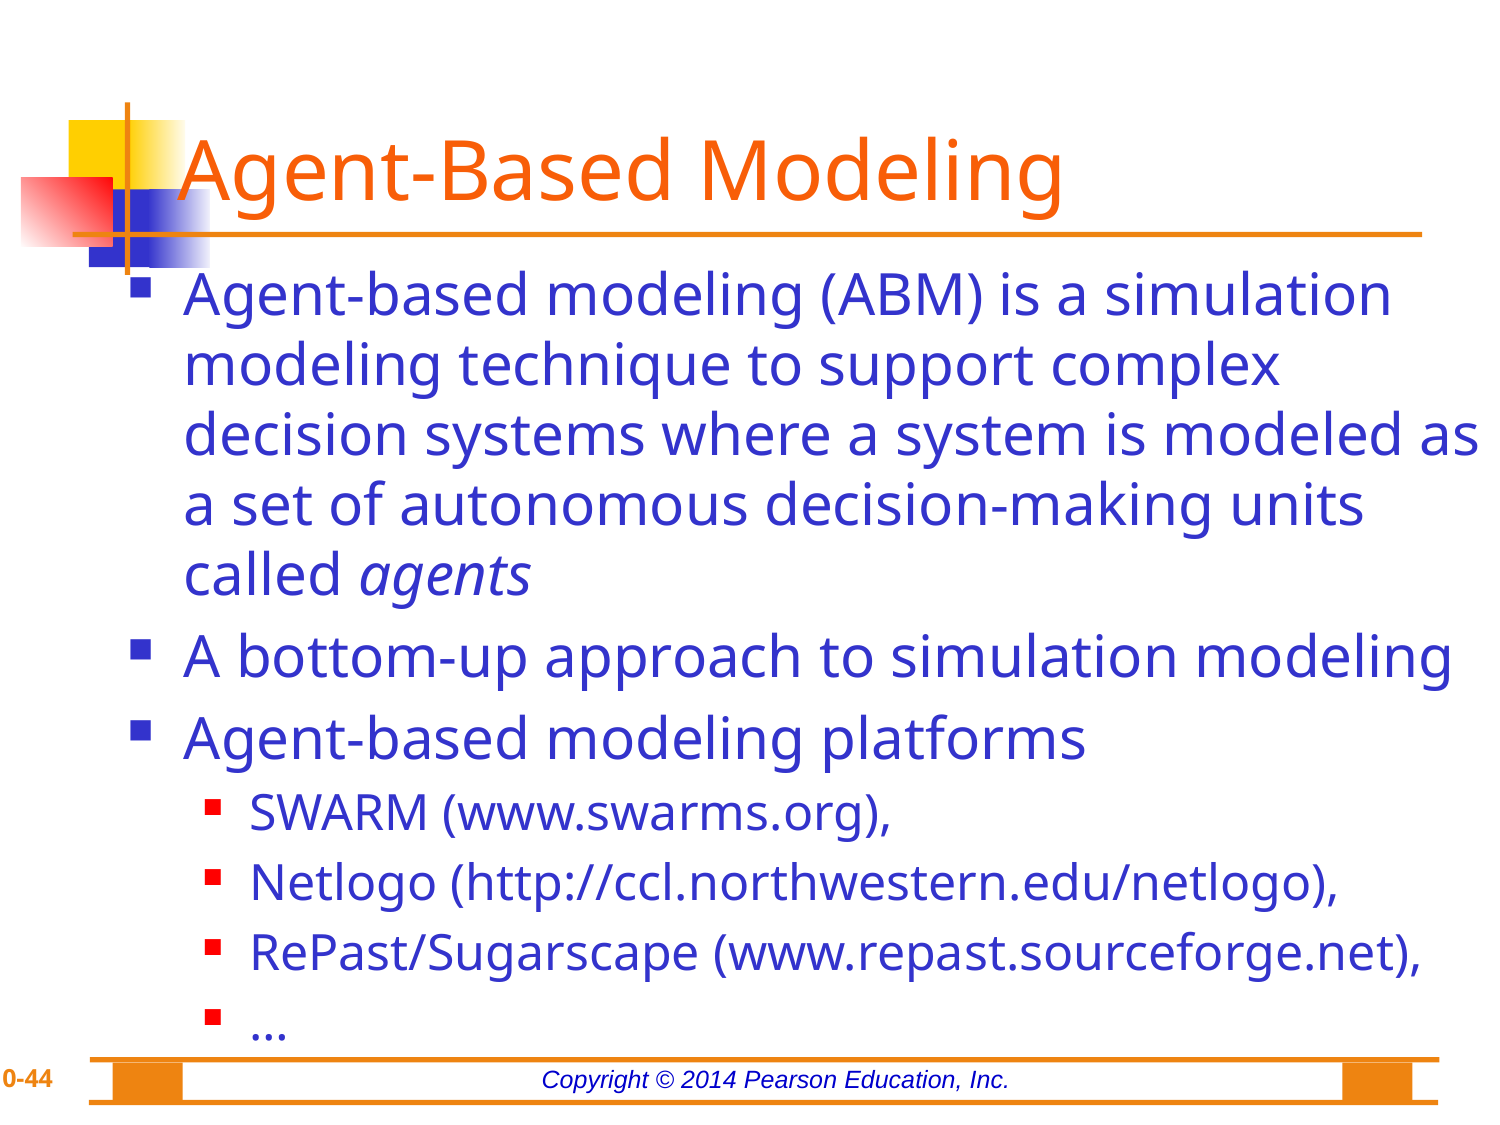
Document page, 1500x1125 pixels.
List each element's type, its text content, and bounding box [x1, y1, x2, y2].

list Agent-based modeling (ABM) is a simulation modeling technique to support complex decision systems where a system is modeled as a set of autonomous decision-making units called agents A bottom-up approach to simulation modeling Agent-based modeling platforms SWARM (www.swarms.org), Netlogo (http://ccl.northwestern.edu/netlogo), RePast/Sugarscape (www.repast.sourceforge.net), … [112, 249, 1500, 1038]
title Agent-Based Modeling [162, 37, 1500, 226]
